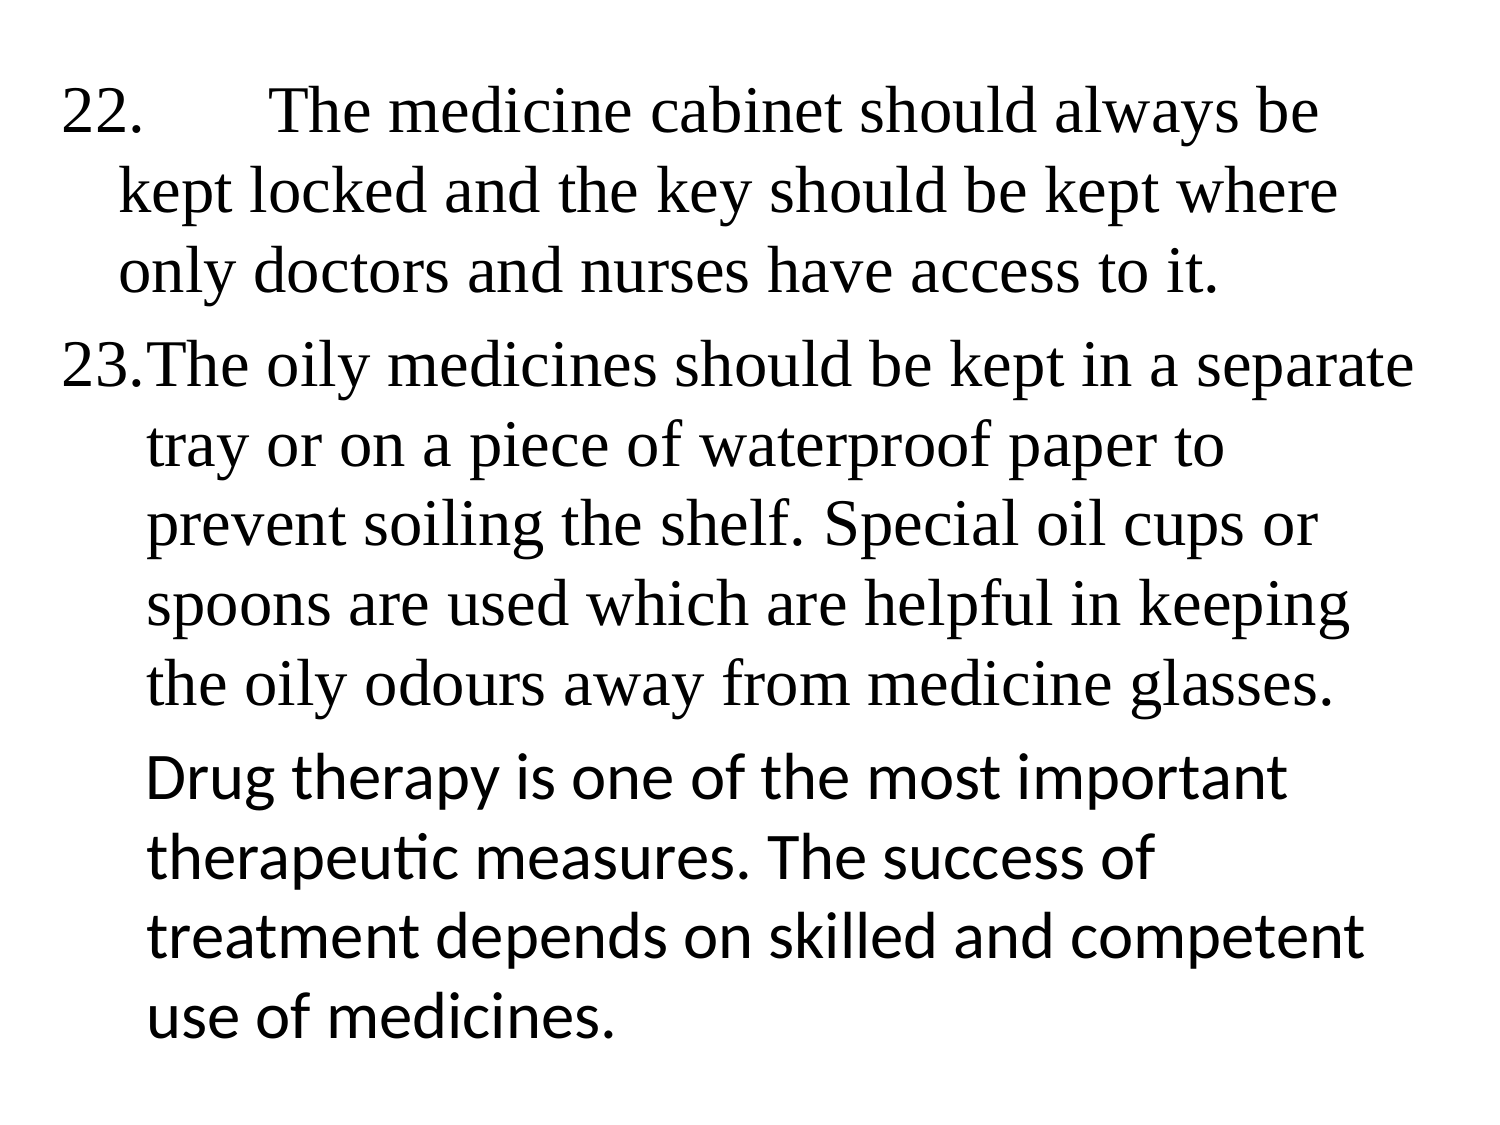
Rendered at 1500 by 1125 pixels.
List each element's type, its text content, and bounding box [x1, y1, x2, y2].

list 22. The medicine cabinet should always be kept locked and the key should be kept where only doctors and nurses have access to it. The oily medicines should be kept in a separate tray or on a piece of waterproof paper to prevent soiling the shelf. Special oil cups or spoons are used which are helpful in keeping the oily odours away from medicine glasses. Drug therapy is one of the most important therapeutic measures. The success of treatment depends on skilled and competent use of medicines. [46, 58, 1454, 1079]
